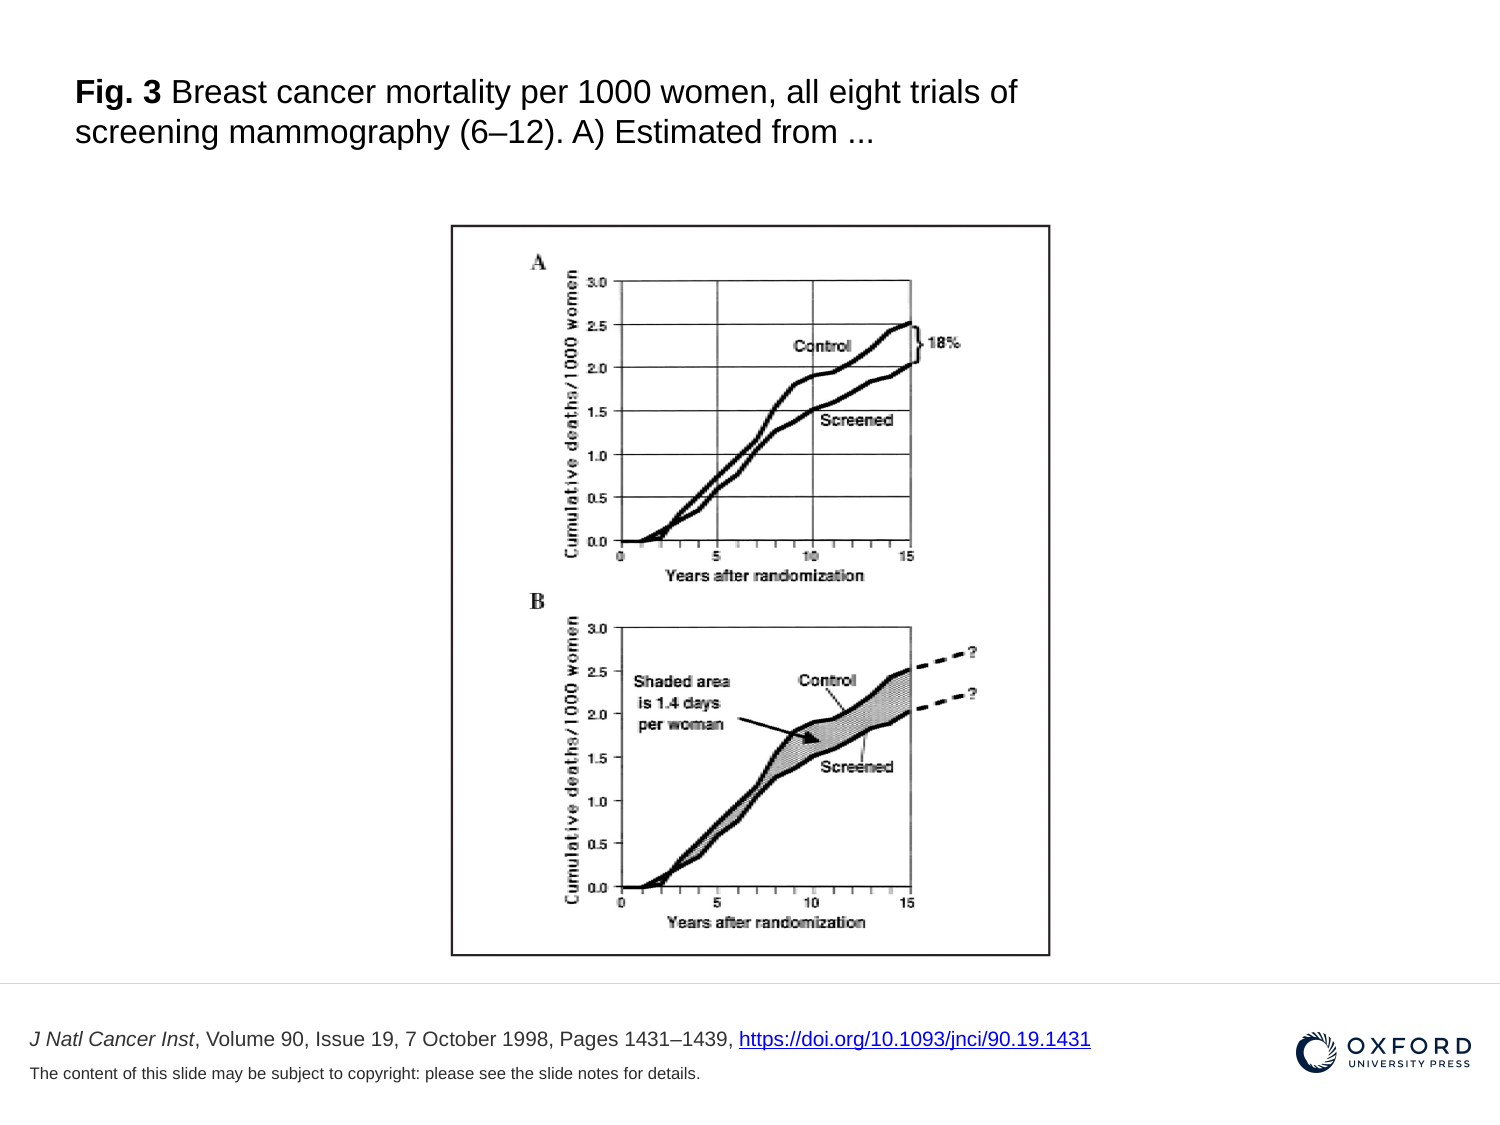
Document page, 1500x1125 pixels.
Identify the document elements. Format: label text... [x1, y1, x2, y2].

picture [1296, 1032, 1471, 1073]
footer J Natl Cancer Inst, Volume 90, Issue 19, 7 October 1998, Pages 1431–1439, https://doi.org/10.1093/jnci/90.19.1431 The content of this slide may be subject to copyright: please see the slide notes for details. [0, 983, 1260, 1125]
picture [449, 224, 1051, 957]
title Fig. 3 Breast cancer mortality per 1000 women, all eight trials of screening mammography (6–12). A) Estimated from ... [75, 69, 1078, 171]
